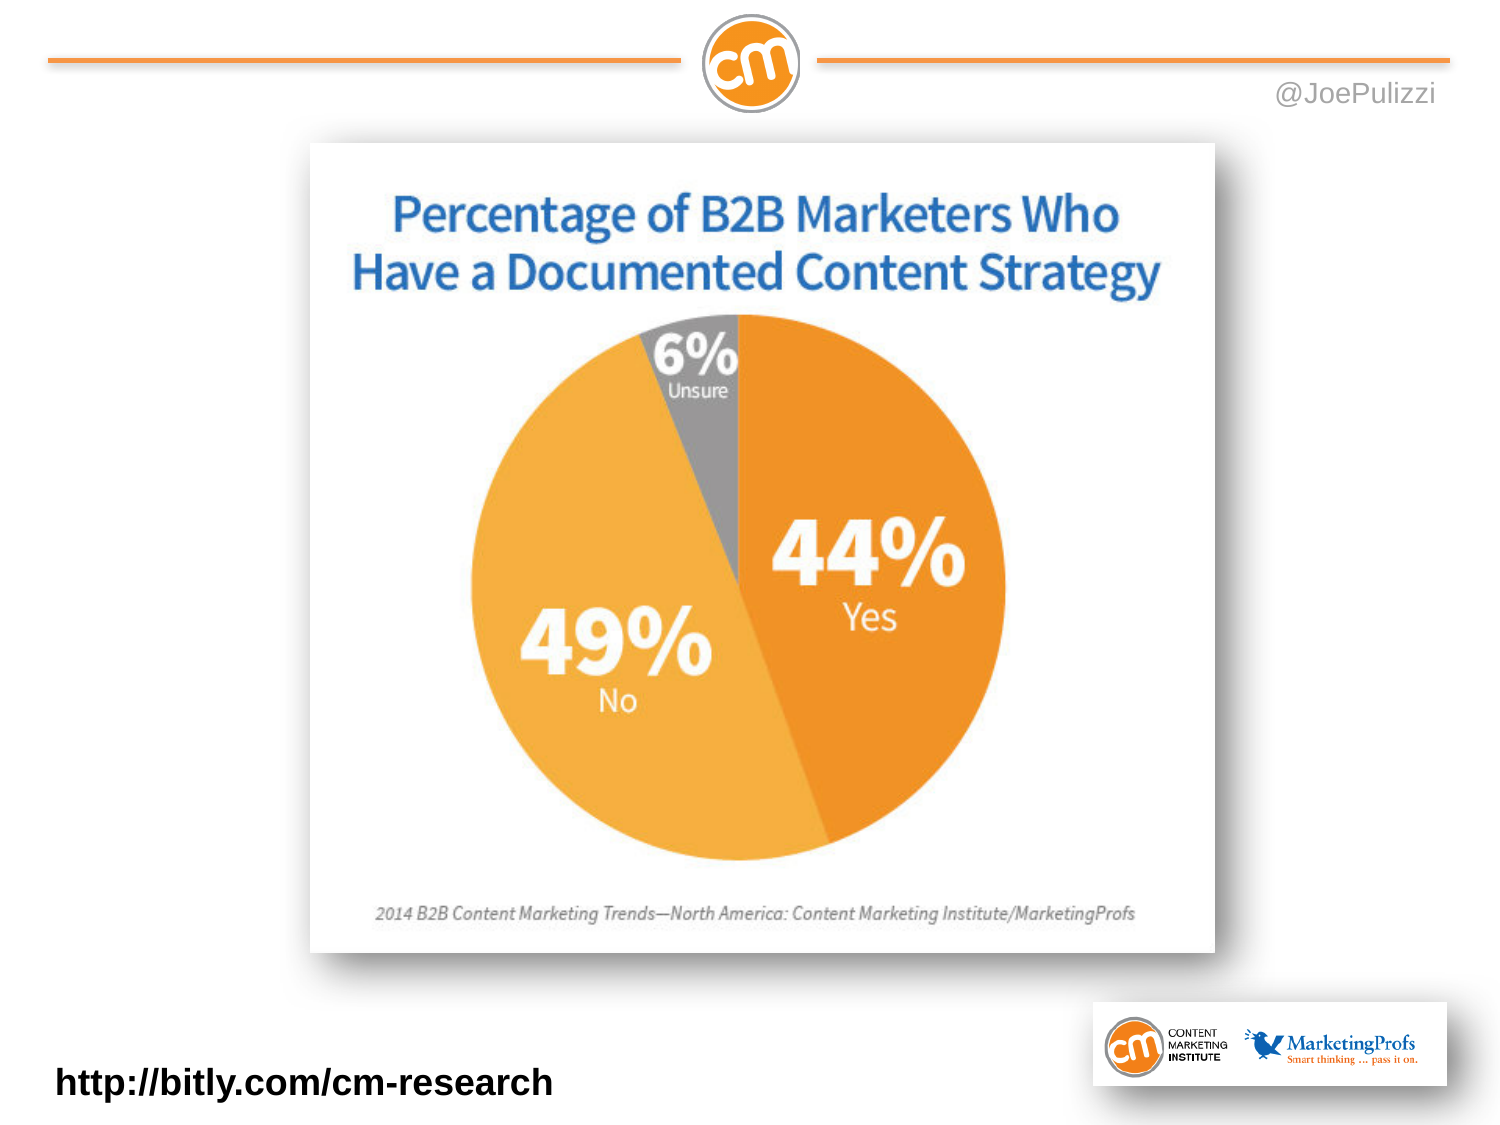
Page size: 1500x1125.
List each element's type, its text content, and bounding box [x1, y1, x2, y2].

picture [309, 142, 1216, 953]
picture [1092, 1002, 1448, 1086]
text_box http://bitly.com/cm-research [40, 1050, 570, 1111]
